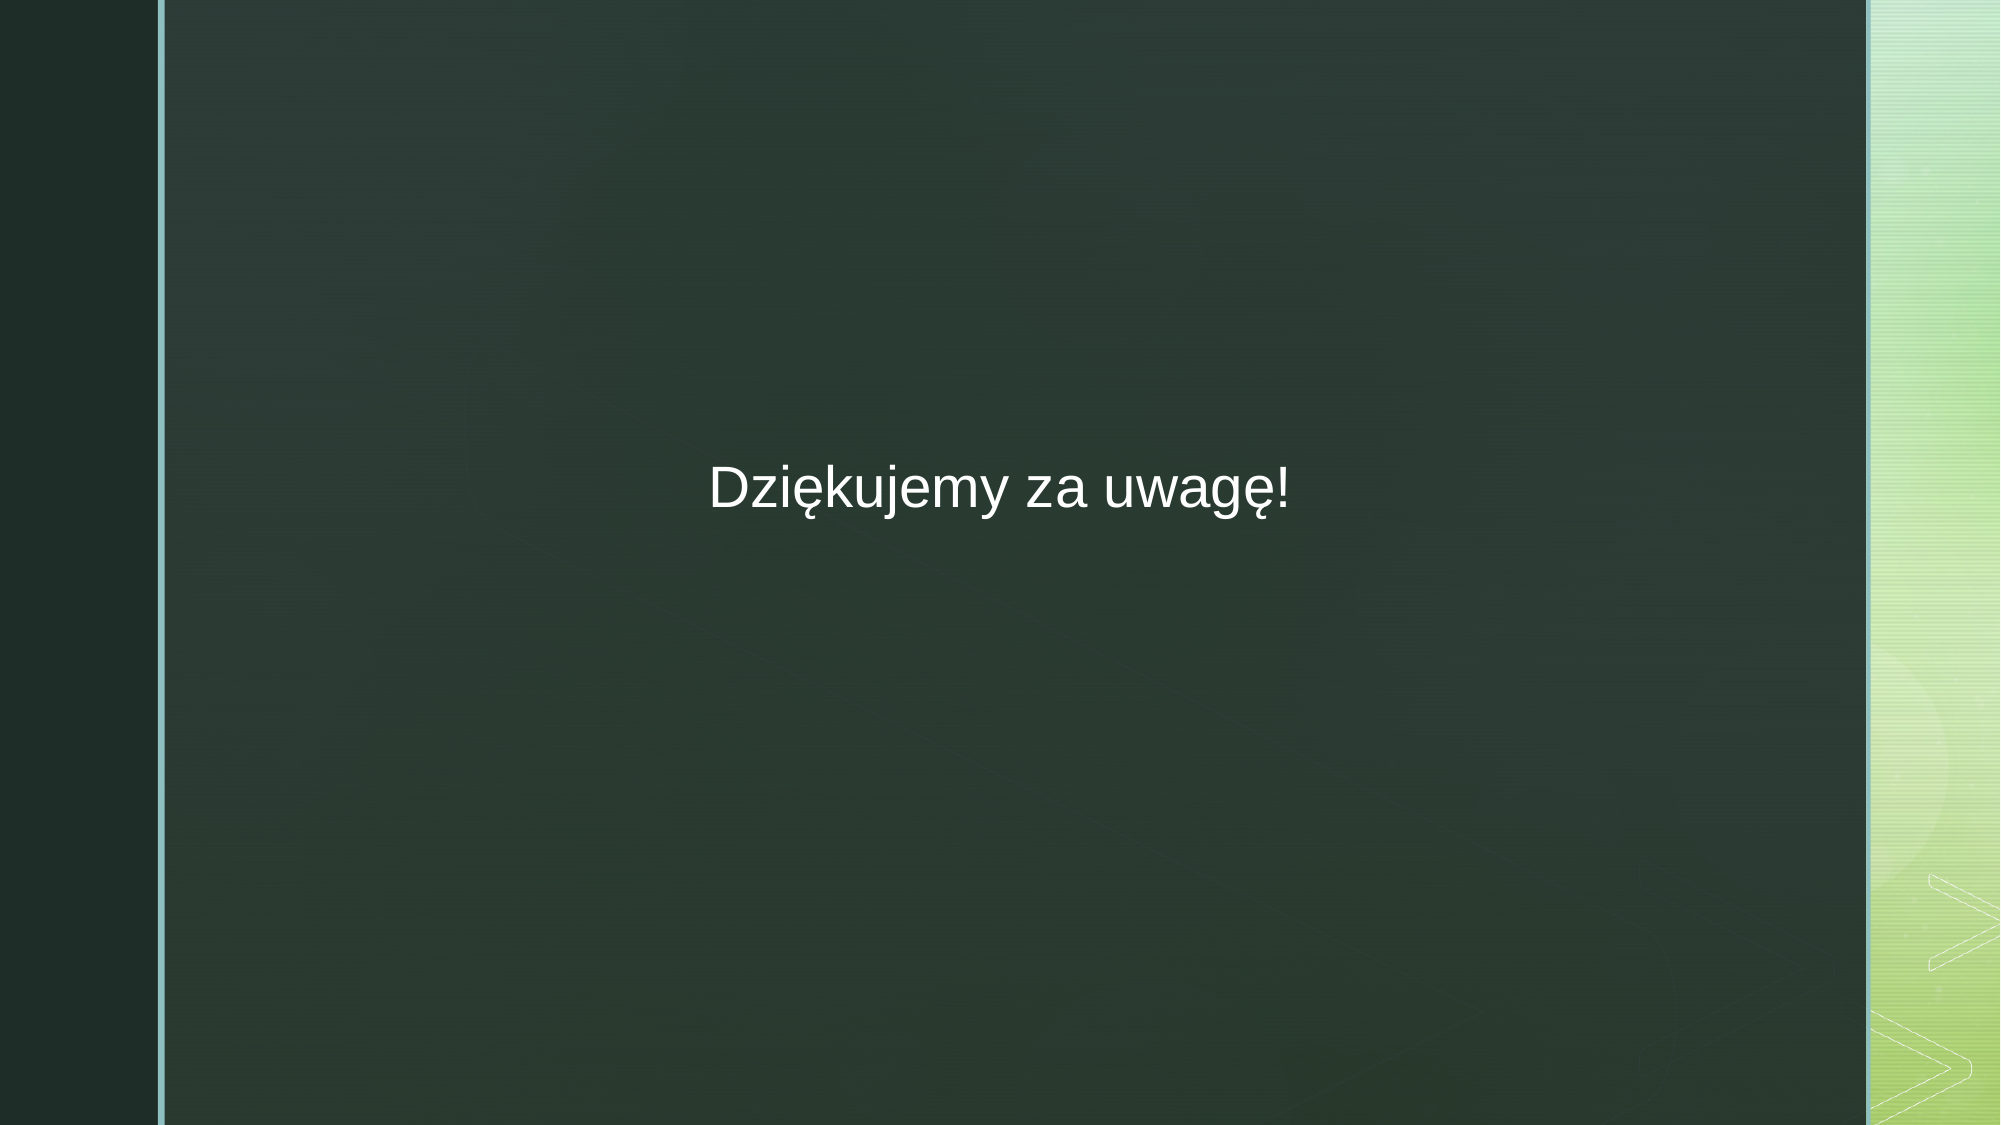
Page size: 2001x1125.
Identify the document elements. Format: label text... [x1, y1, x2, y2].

picture [1871, 0, 2001, 1125]
text_box Dziękujemy za uwagę! [377, 441, 1624, 527]
